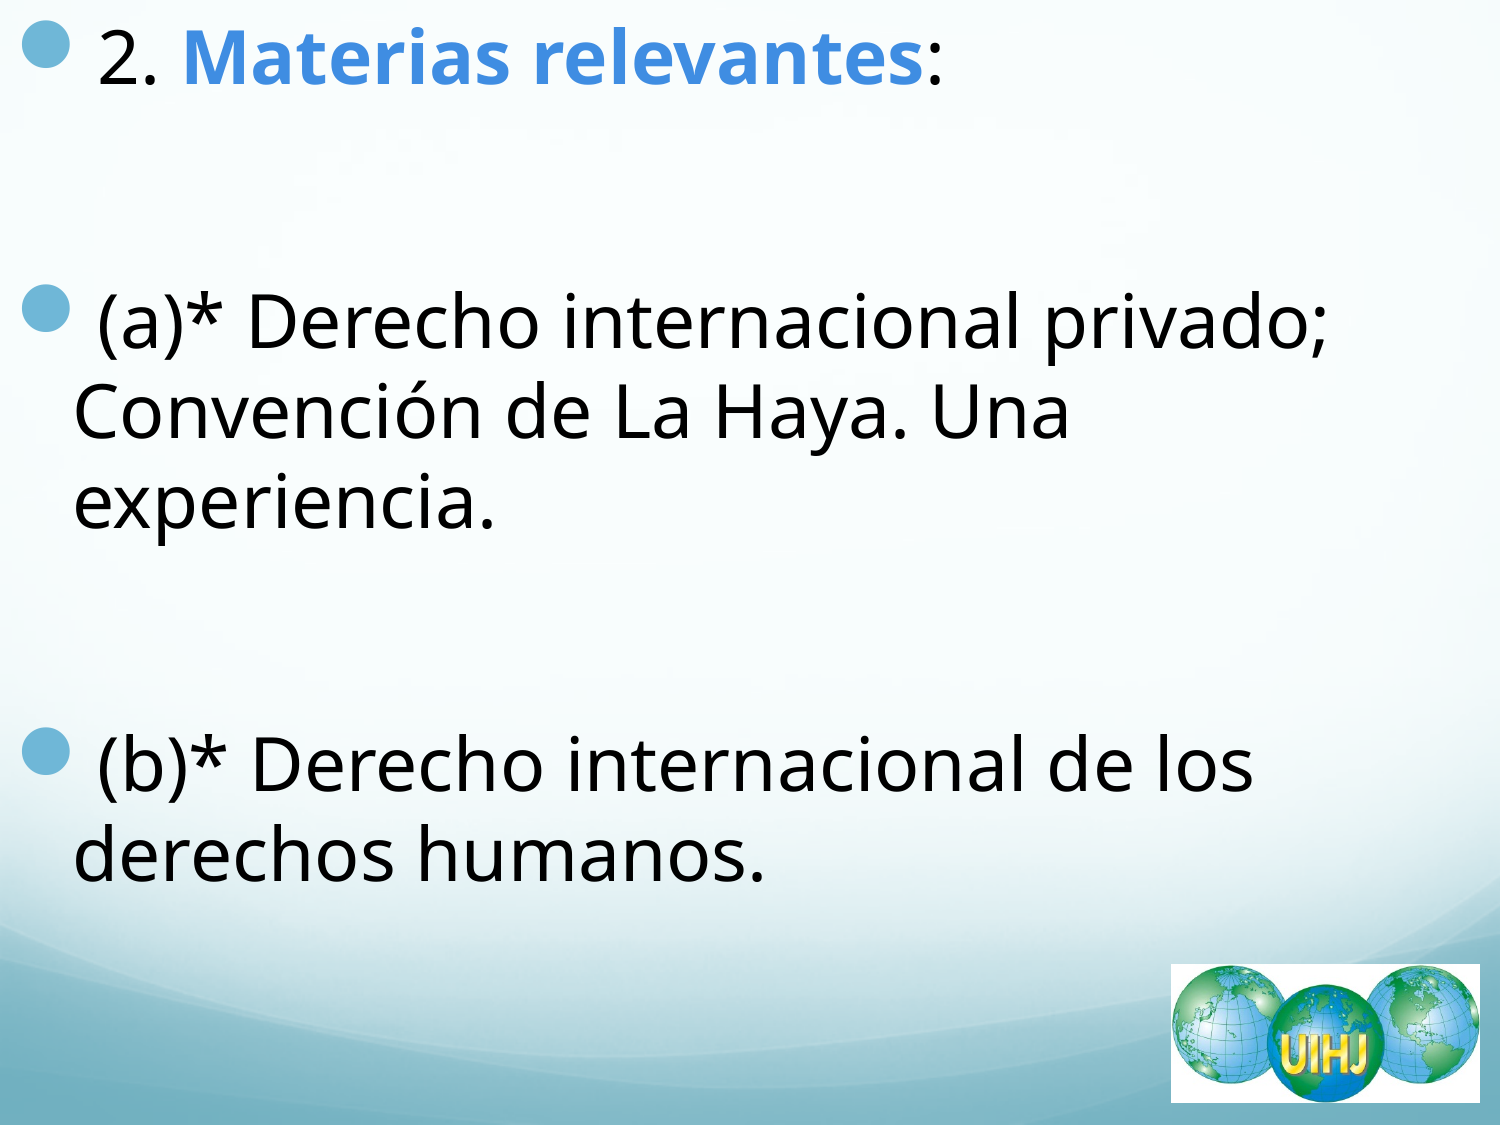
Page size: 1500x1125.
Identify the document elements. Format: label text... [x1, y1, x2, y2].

picture [1171, 963, 1480, 1103]
list 2. Materias relevantes: (a)* Derecho internacional privado; Convención de La Haya. Una experiencia. (b)* Derecho internacional de los derechos humanos. [0, 2, 1483, 1019]
